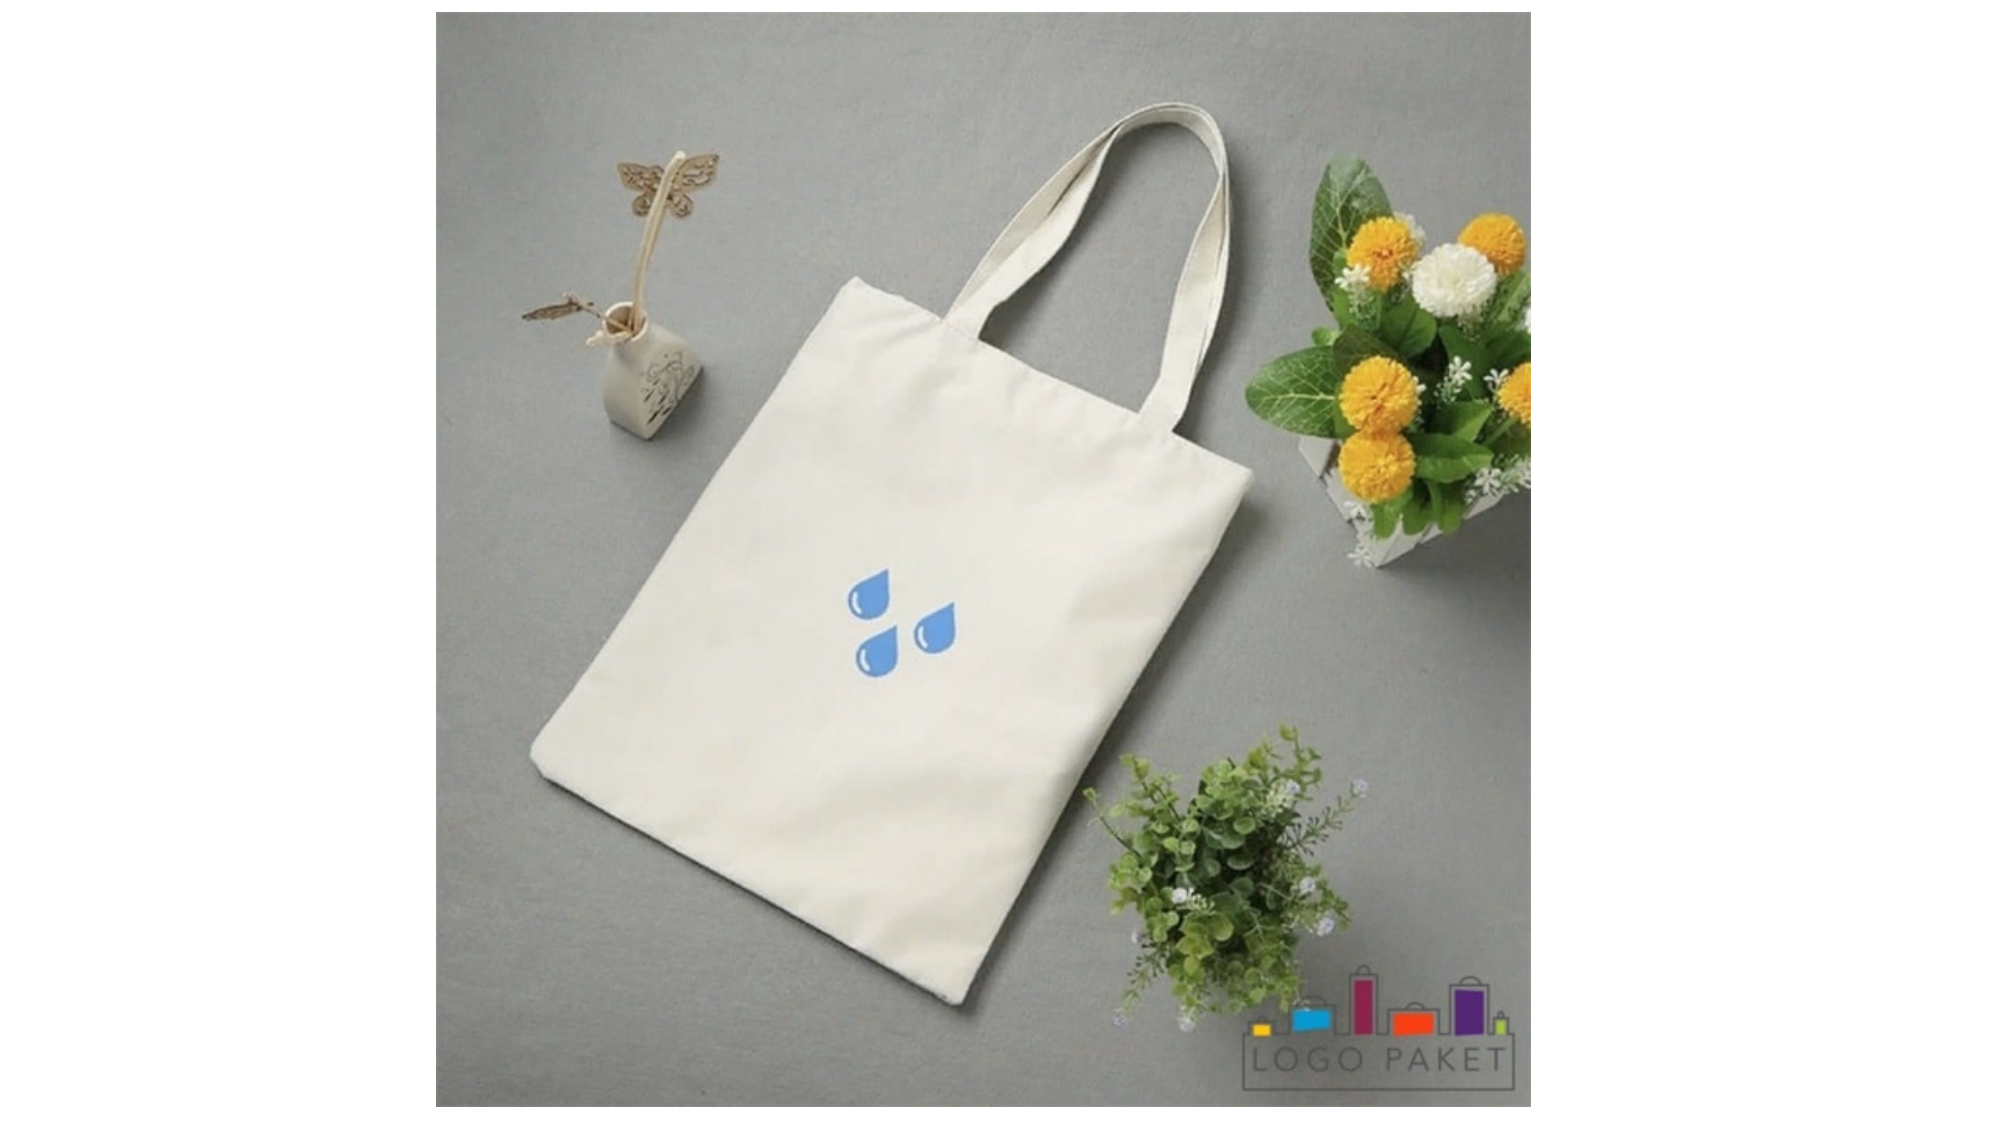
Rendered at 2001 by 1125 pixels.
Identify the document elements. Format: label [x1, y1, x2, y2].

picture [436, 12, 1531, 1107]
